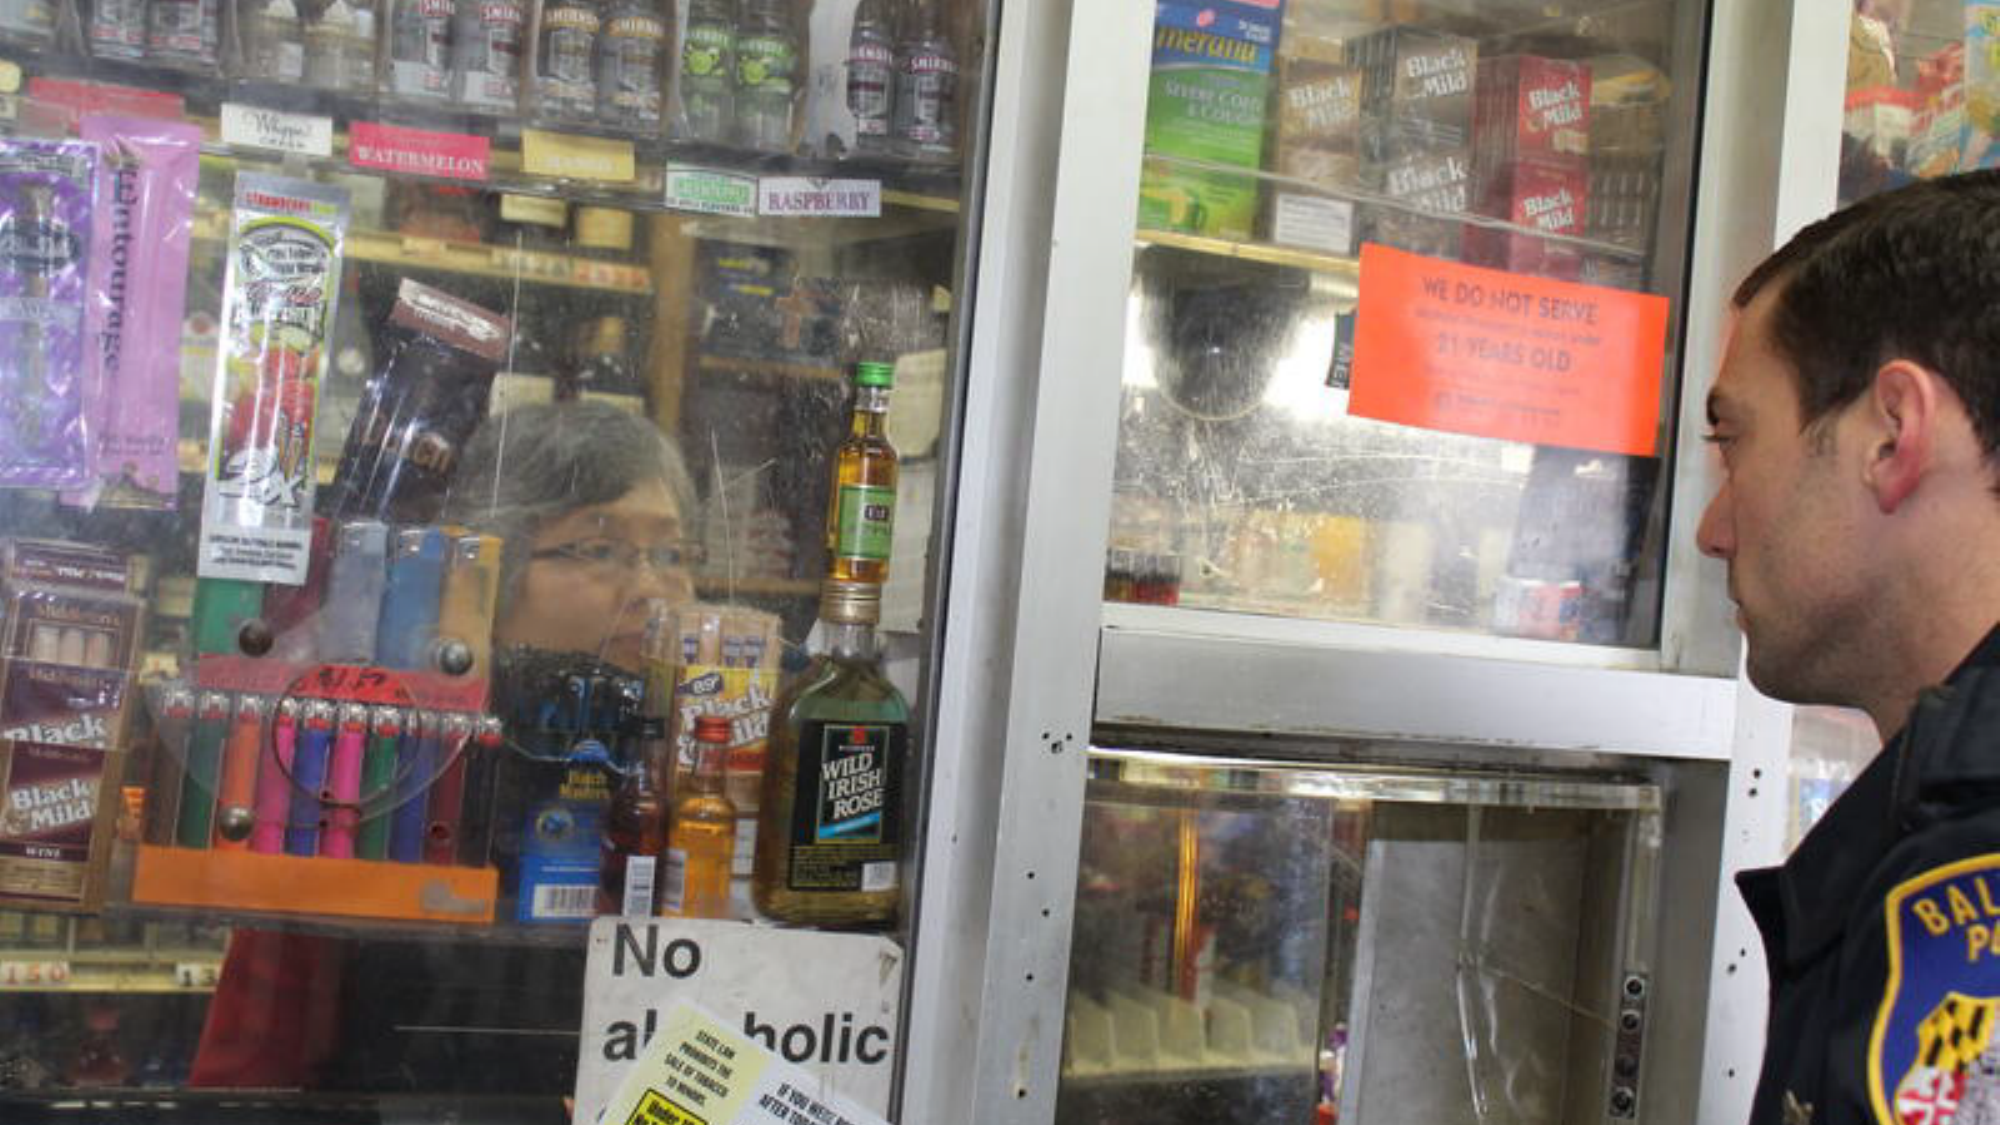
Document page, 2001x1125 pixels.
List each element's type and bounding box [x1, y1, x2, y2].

list [0, 0, 2000, 1125]
